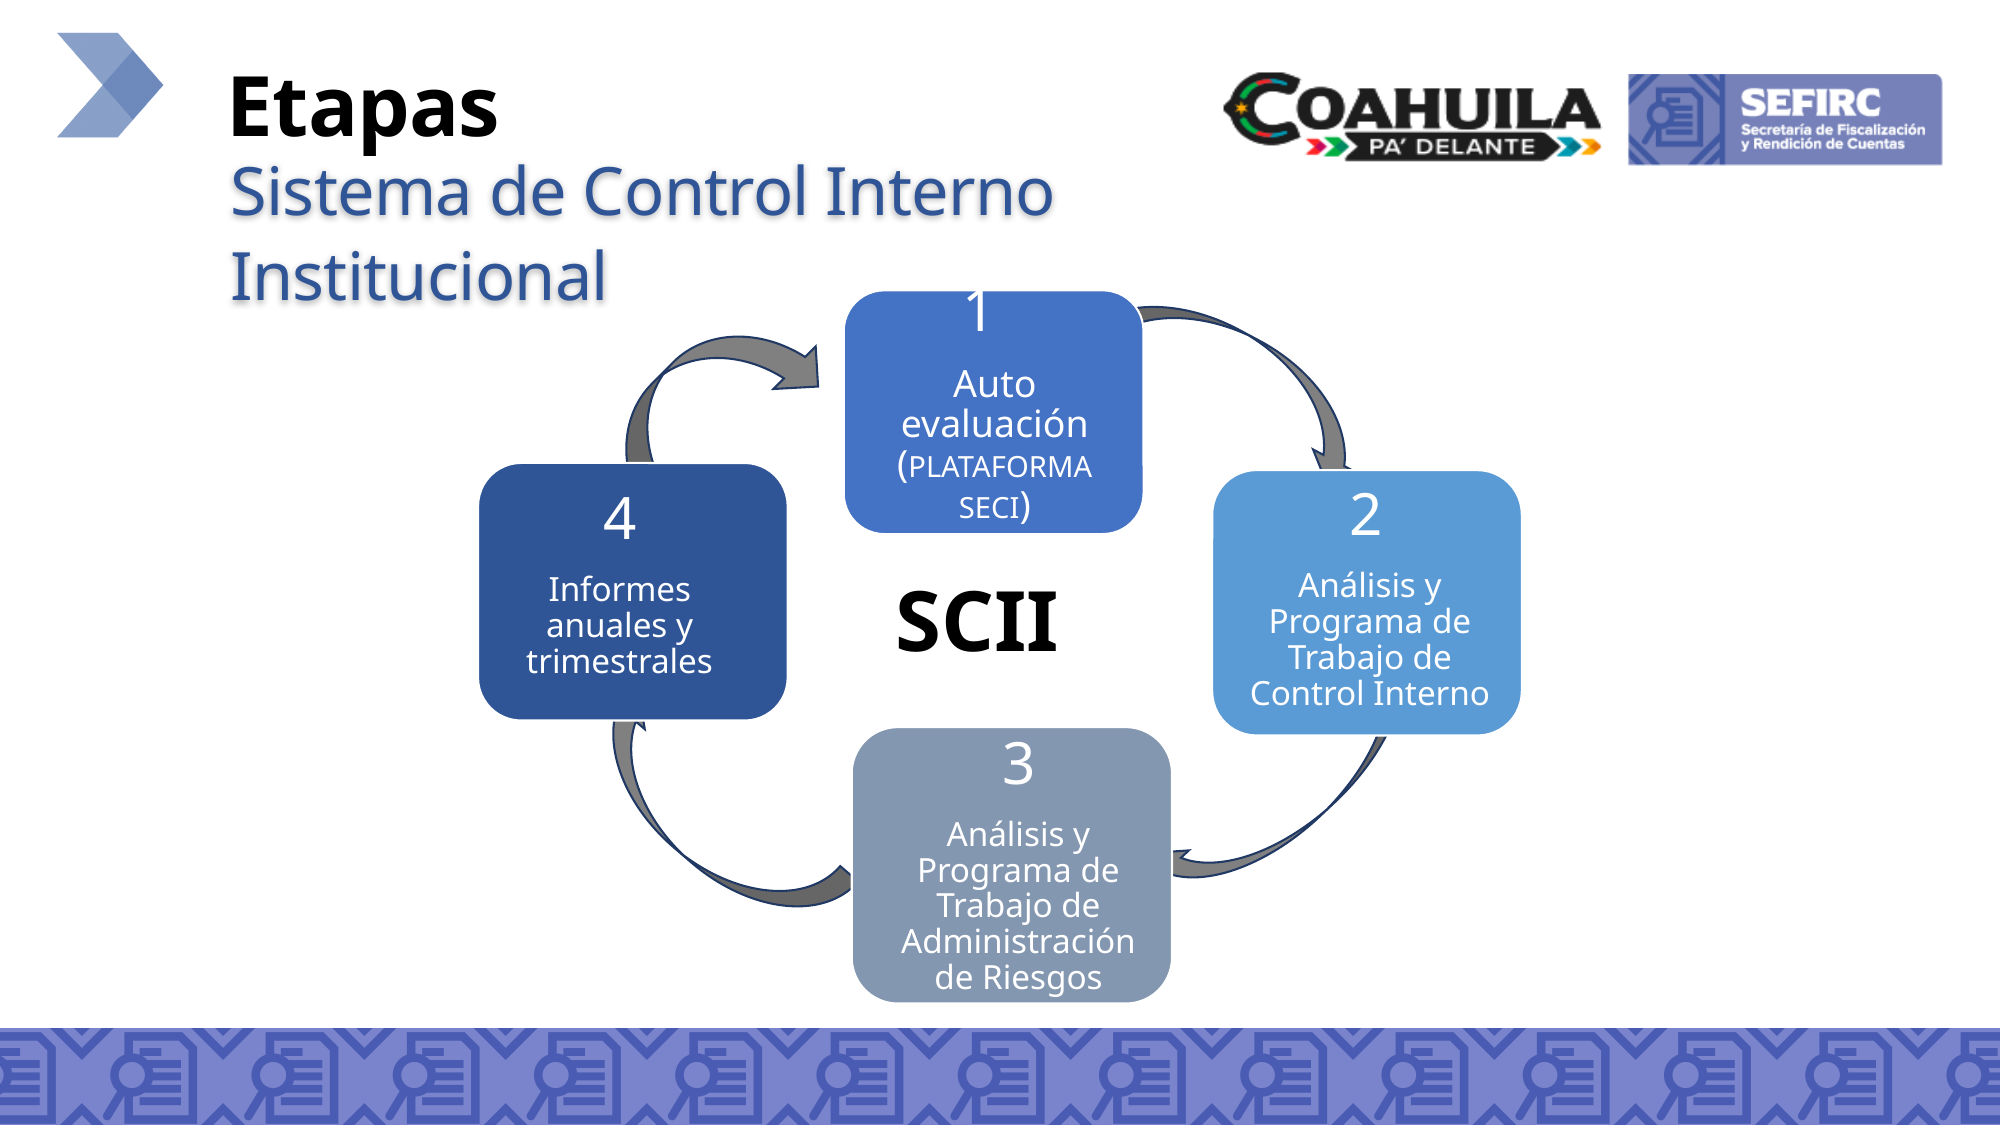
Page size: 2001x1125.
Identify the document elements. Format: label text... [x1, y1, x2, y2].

picture [34, 1, 186, 169]
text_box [478, 287, 1522, 1004]
picture [1627, 74, 1944, 167]
picture [0, 1028, 2000, 1125]
picture [1215, 68, 1610, 171]
text_box Sistema de Control Interno Institucional [215, 151, 1286, 306]
text_box Etapas [186, 87, 715, 113]
